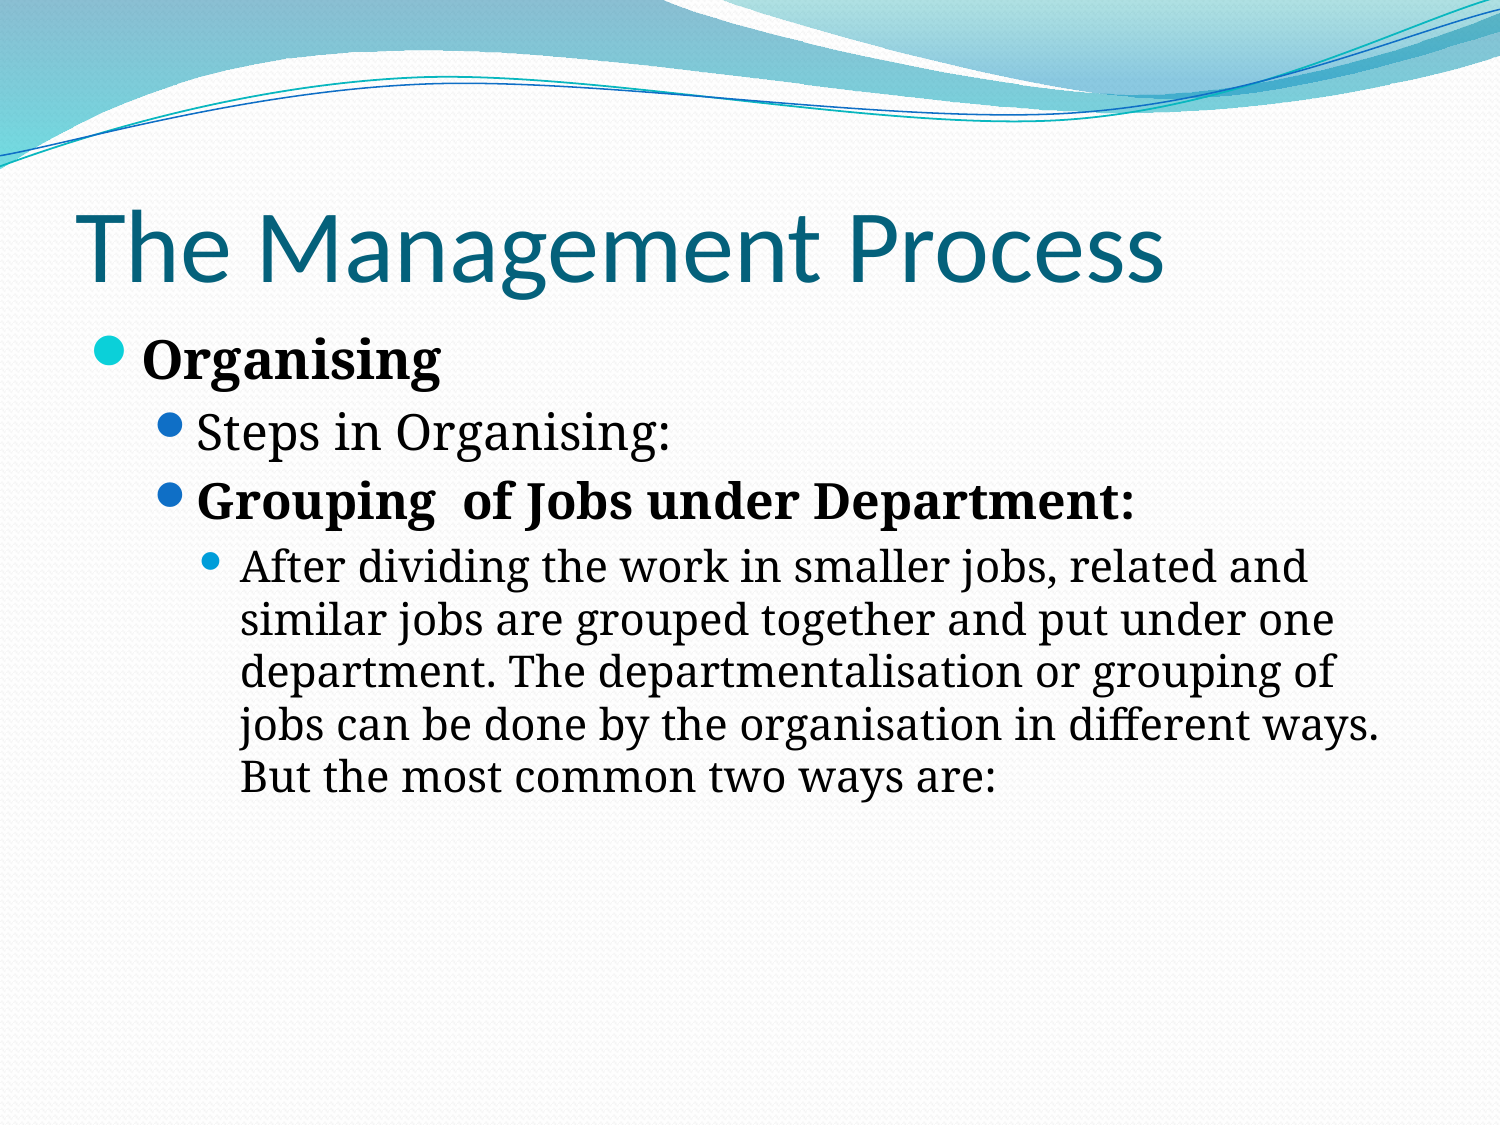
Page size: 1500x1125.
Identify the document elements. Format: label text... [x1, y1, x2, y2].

list Organising Steps in Organising: Grouping of Jobs under Department: After dividing the work in smaller jobs, related and similar jobs are grouped together and put under one department. The departmentalisation or grouping of jobs can be done by the organisation in different ways. But the most common two ways are: [75, 317, 1425, 1038]
title The Management Process [75, 115, 1425, 303]
